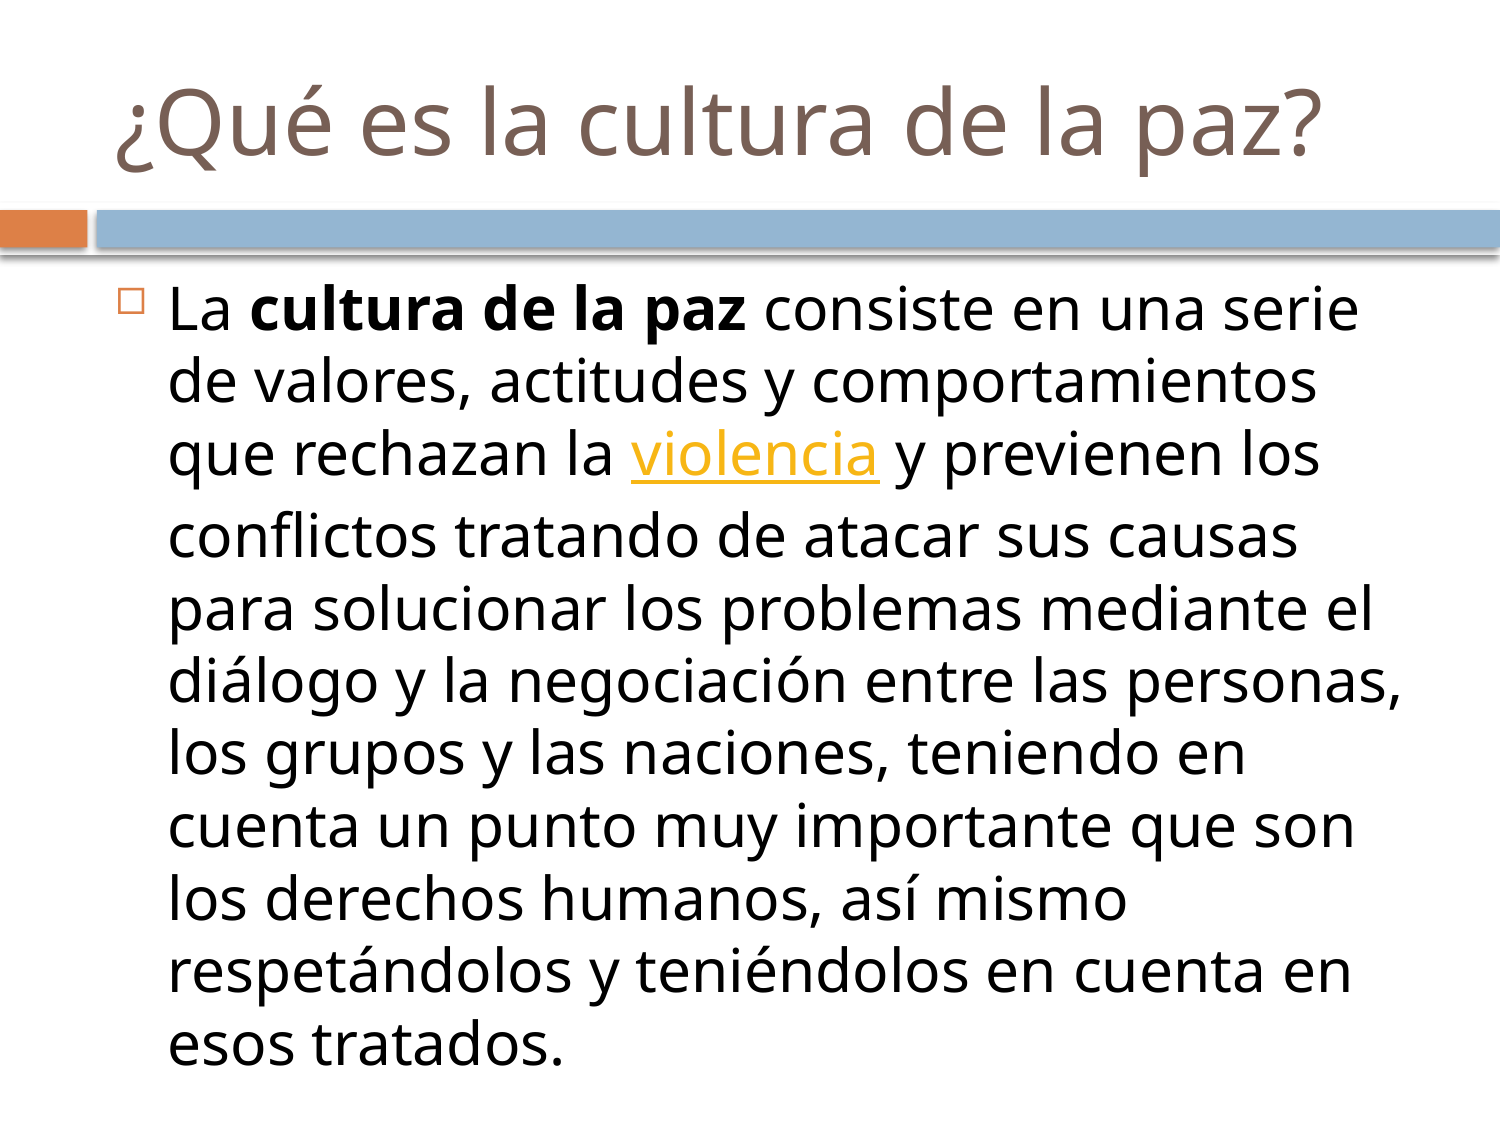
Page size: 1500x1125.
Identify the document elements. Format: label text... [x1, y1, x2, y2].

title ¿Qué es la cultura de la paz? [100, 37, 1438, 200]
list La cultura de la paz consiste en una serie de valores, actitudes y comportamientos que rechazan la violencia y previenen los conflictos tratando de atacar sus causas para solucionar los problemas mediante el diálogo y la negociación entre las personas, los grupos y las naciones, teniendo en cuenta un punto muy importante que son los derechos humanos, así mismo respetándolos y teniéndolos en cuenta en esos tratados. [100, 262, 1438, 1000]
